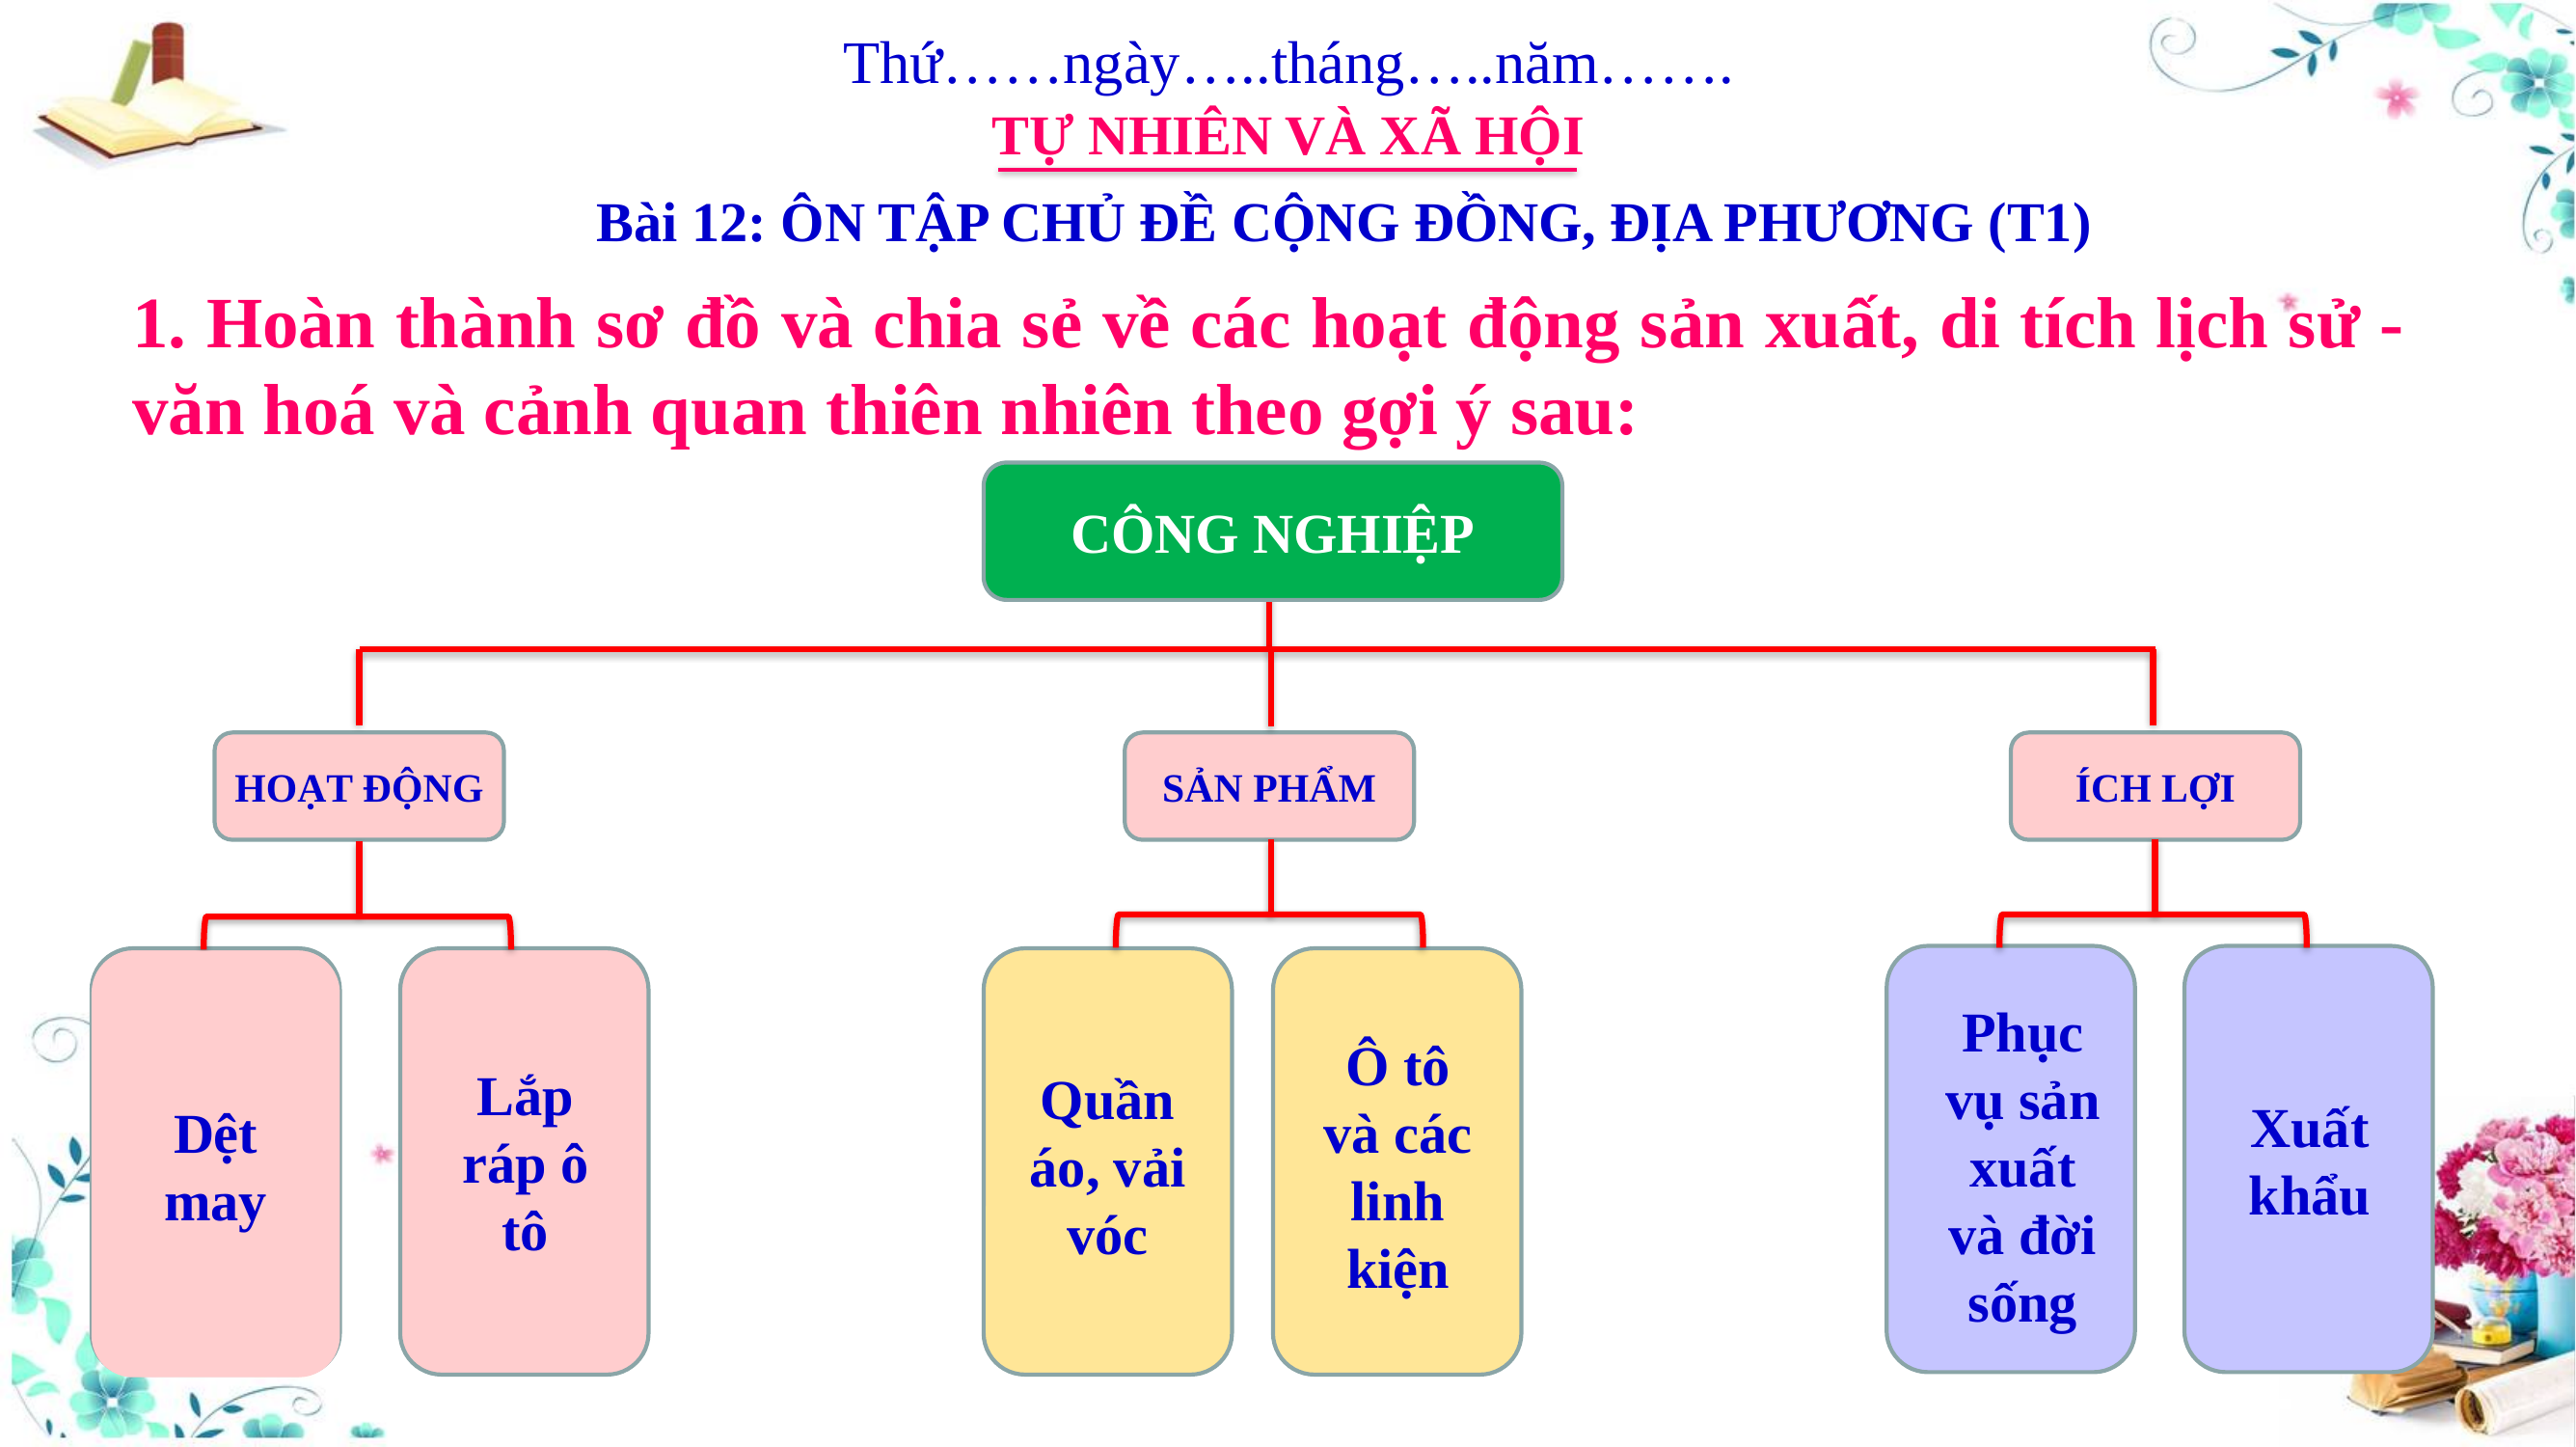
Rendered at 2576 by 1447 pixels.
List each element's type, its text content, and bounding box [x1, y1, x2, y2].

text_box Bài 12: ÔN TẬP CHỦ ĐỀ CỘNG ĐỒNG, ĐỊA PHƯƠNG (T1) [455, 173, 2233, 264]
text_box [824, 15, 1755, 175]
picture [0, 0, 2576, 1447]
text_box 1. Hoàn thành sơ đồ và chia sẻ về các hoạt động sản xuất, di tích lịch sử - văn hoá và cảnh quan thiên nhiên theo gợi ý sau: [118, 268, 2421, 456]
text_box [91, 462, 2433, 1376]
